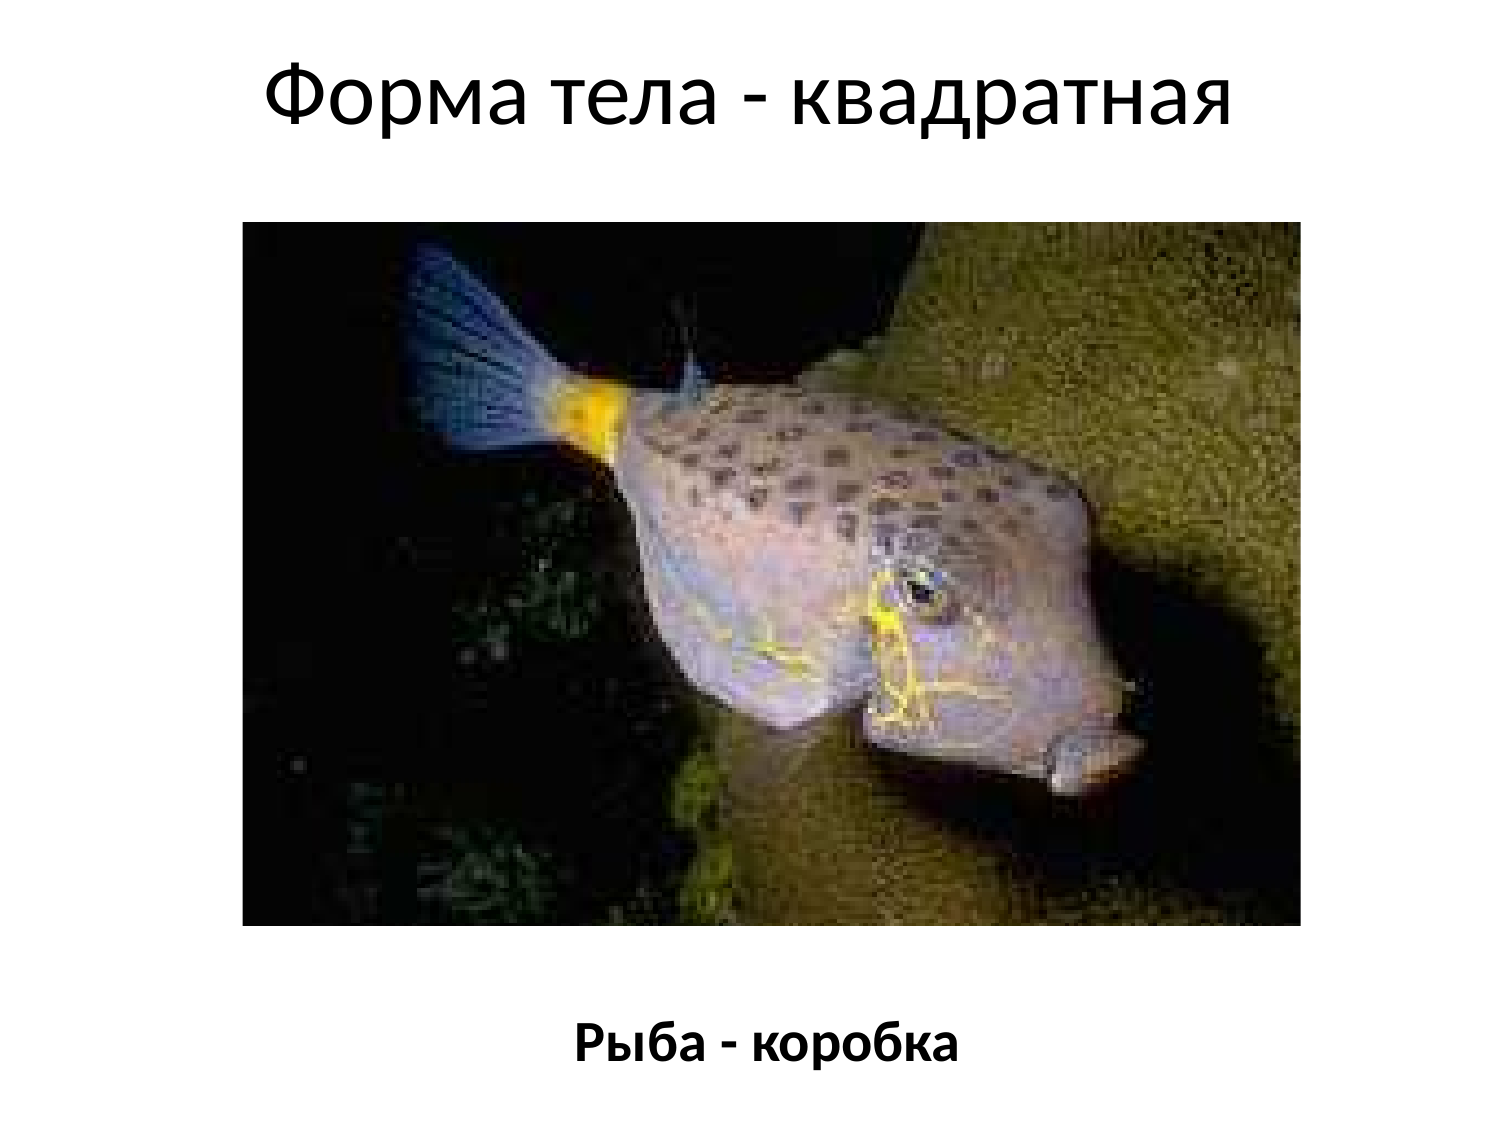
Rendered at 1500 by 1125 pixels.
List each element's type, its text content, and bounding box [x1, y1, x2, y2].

text_box Форма тела - квадратная [0, 0, 1500, 176]
text_box Рыба - коробка [433, 996, 1102, 1081]
picture [242, 222, 1302, 927]
